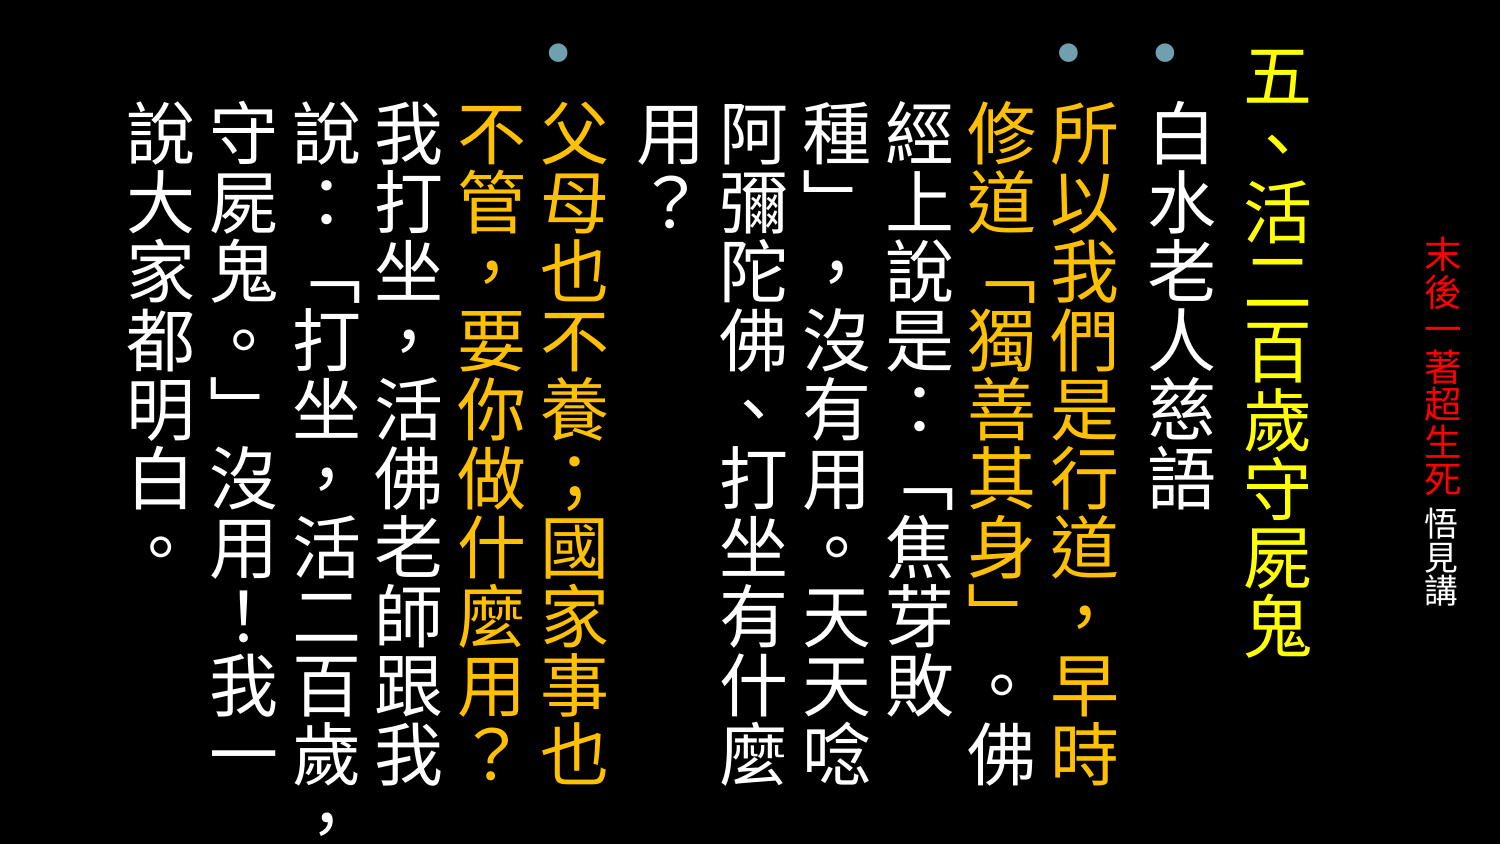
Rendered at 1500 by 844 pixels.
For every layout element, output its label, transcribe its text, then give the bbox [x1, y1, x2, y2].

title 末後一著超生死 悟見講 [1411, 32, 1473, 812]
list 五、活二百歲守屍鬼 白水老人慈語 所以我們是行道，早時修道「獨善其身」。佛經上說是：「焦芽敗種」，沒有用。天天唸阿彌陀佛、打坐有什麼用？ 父母也不養；國家事也不管，要你做什麼用？我打坐，活佛老師跟我說：「打坐，活二百歲，守屍鬼。」沒用！我一說大家都明白。 [29, 20, 1388, 812]
